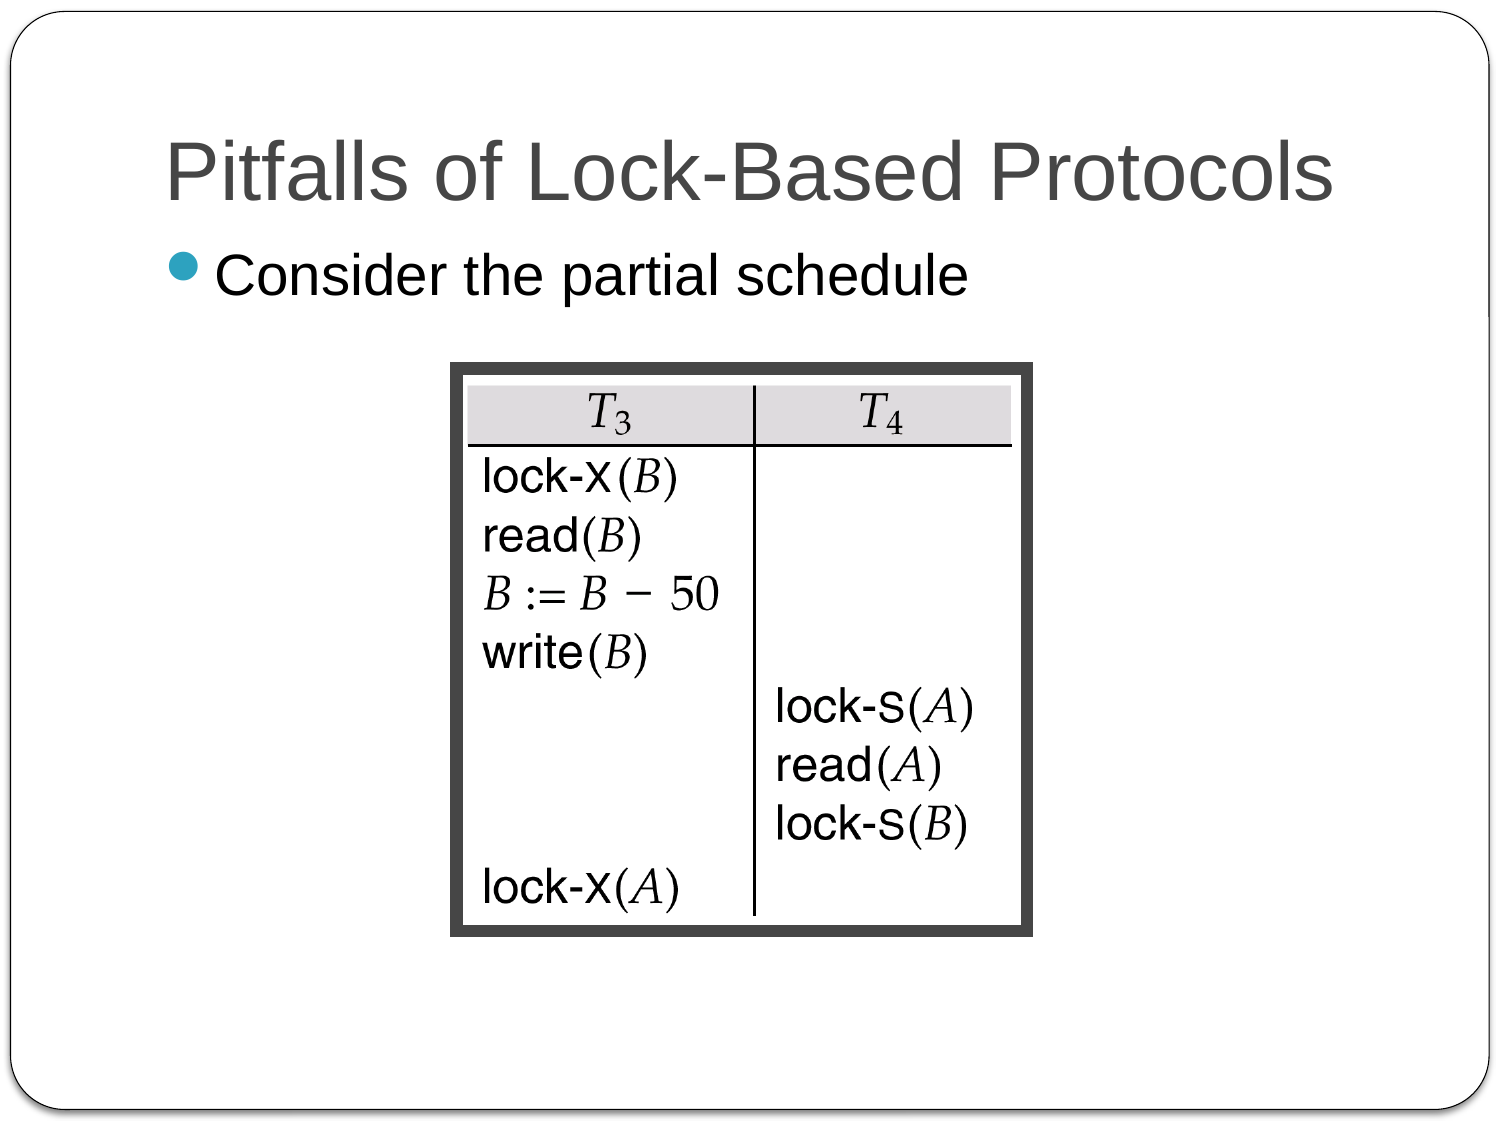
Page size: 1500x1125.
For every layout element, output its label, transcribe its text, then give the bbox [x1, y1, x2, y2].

list Consider the partial schedule [150, 237, 1425, 988]
title Pitfalls of Lock-Based Protocols [150, 45, 1425, 233]
picture [462, 374, 1021, 926]
